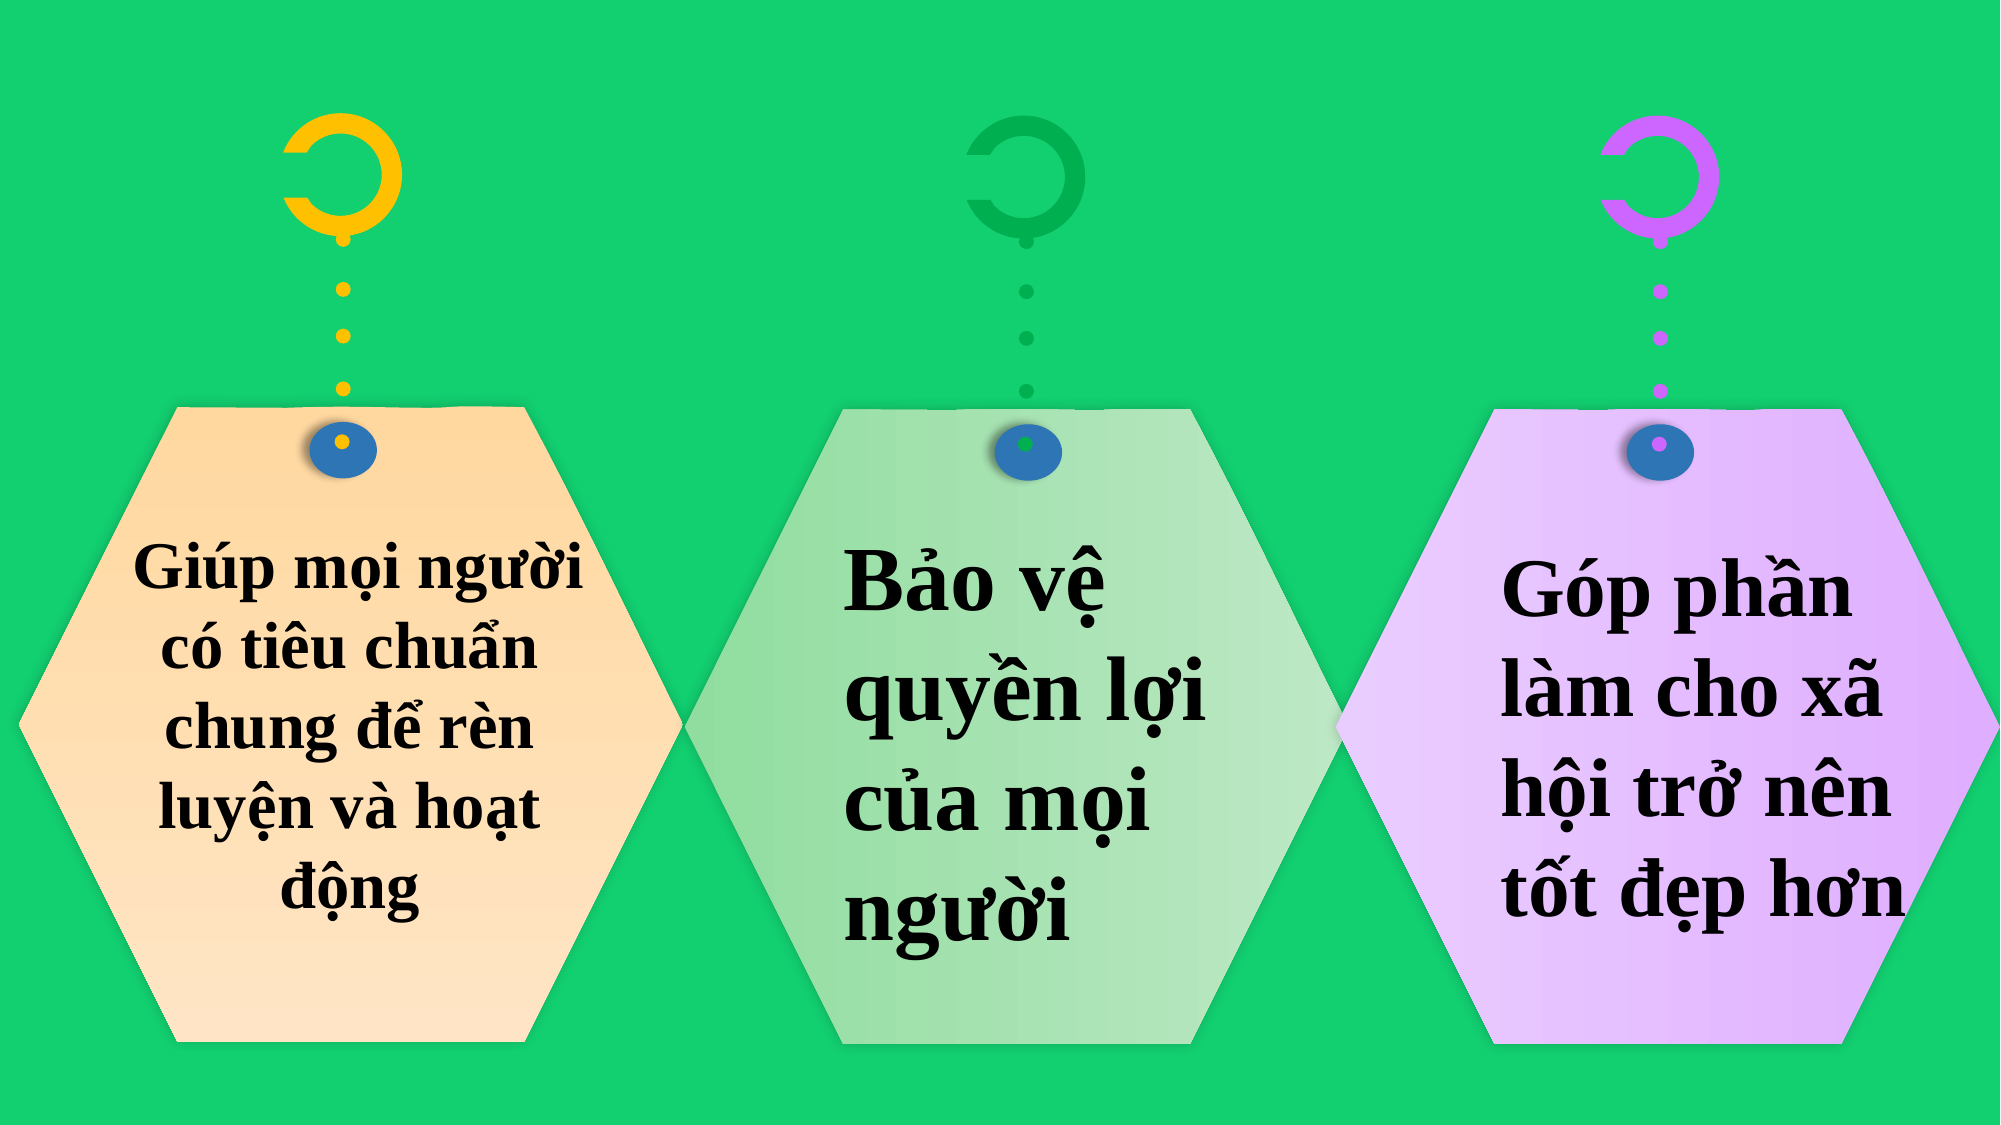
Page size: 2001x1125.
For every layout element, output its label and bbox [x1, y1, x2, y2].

text_box [1335, 115, 2000, 1045]
text_box [684, 115, 1335, 1045]
text_box [18, 113, 683, 1042]
